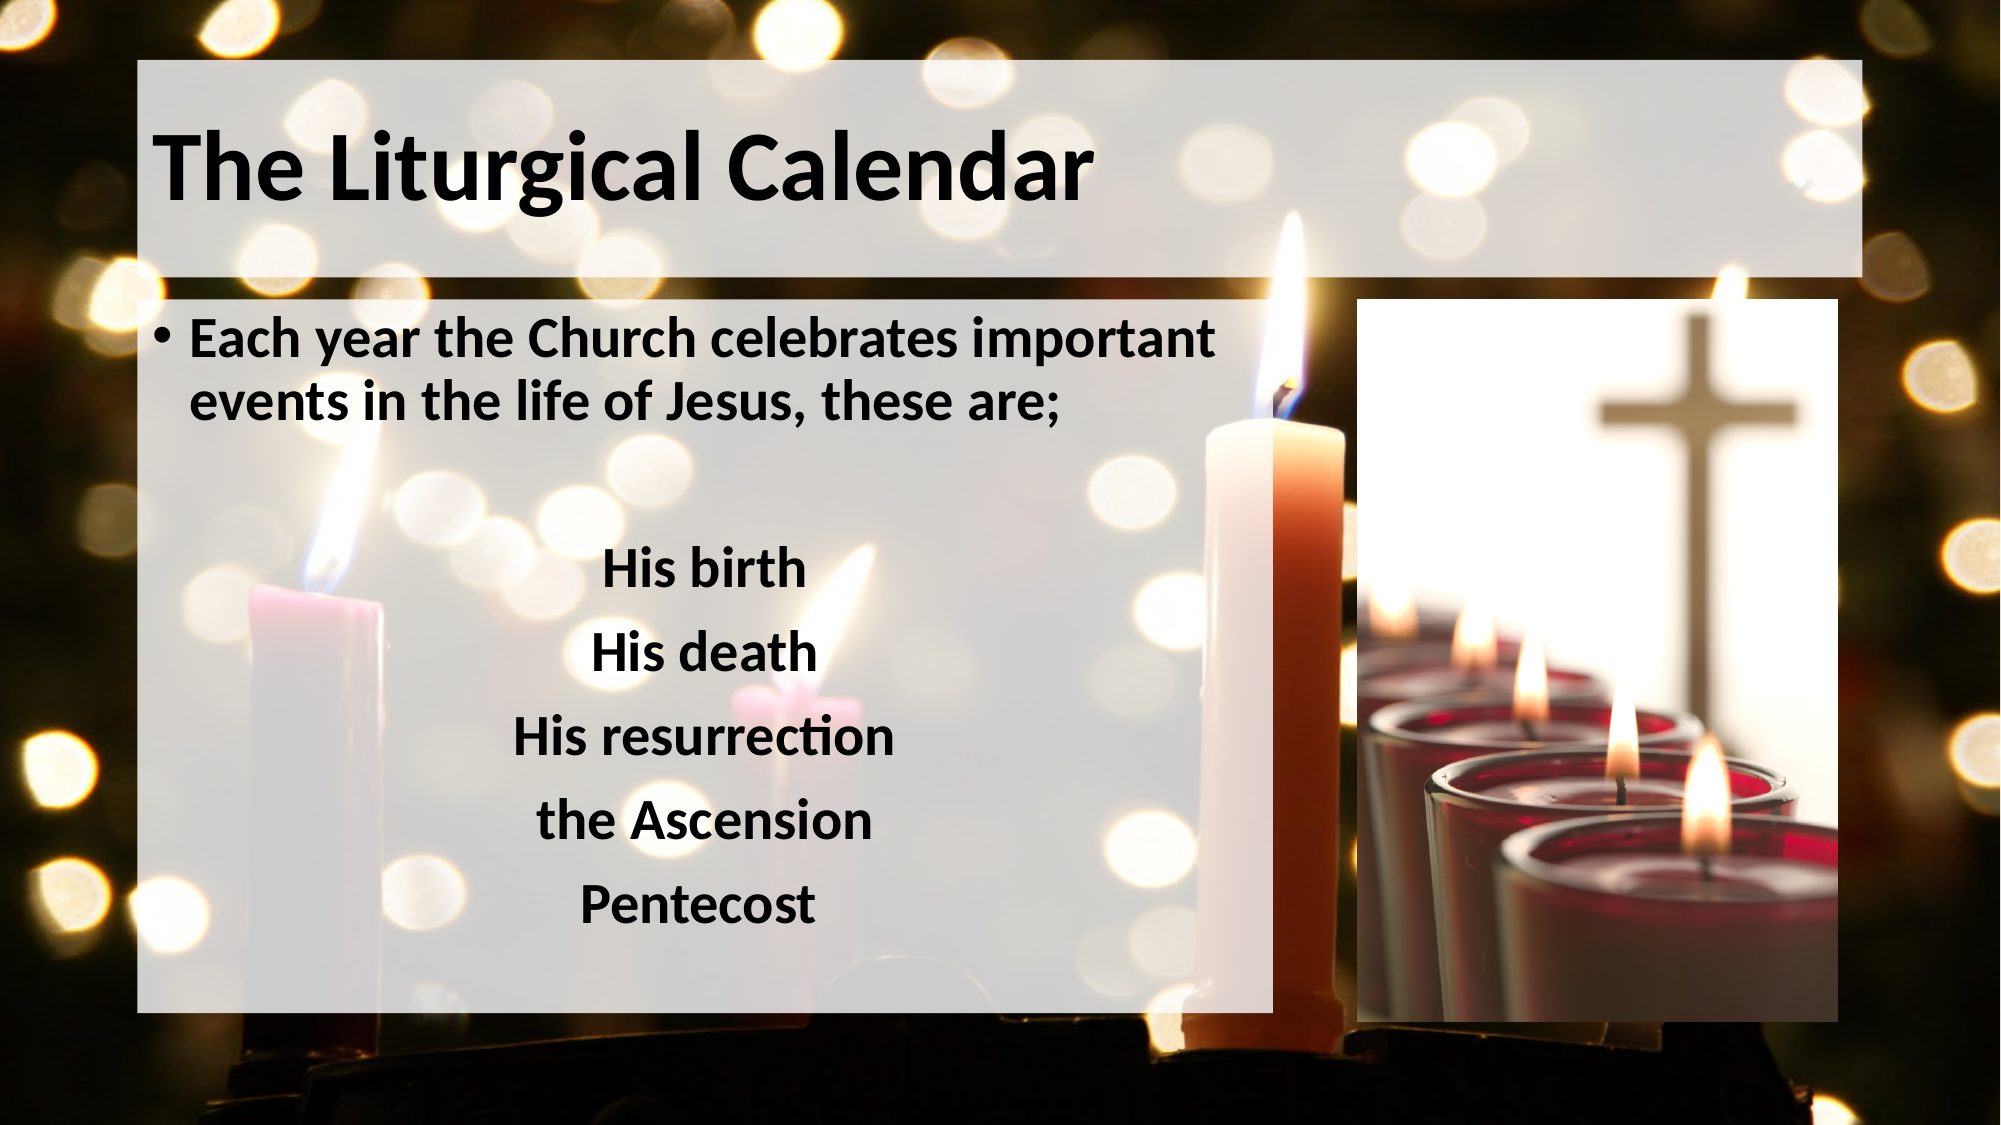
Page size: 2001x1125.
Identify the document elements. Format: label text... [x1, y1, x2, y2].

picture [0, 0, 2001, 1125]
title The Liturgical Calendar [137, 59, 1863, 278]
list Each year the Church celebrates important events in the life of Jesus, these are; His birth His death His resurrection the Ascension Pentecost [137, 299, 1273, 1014]
